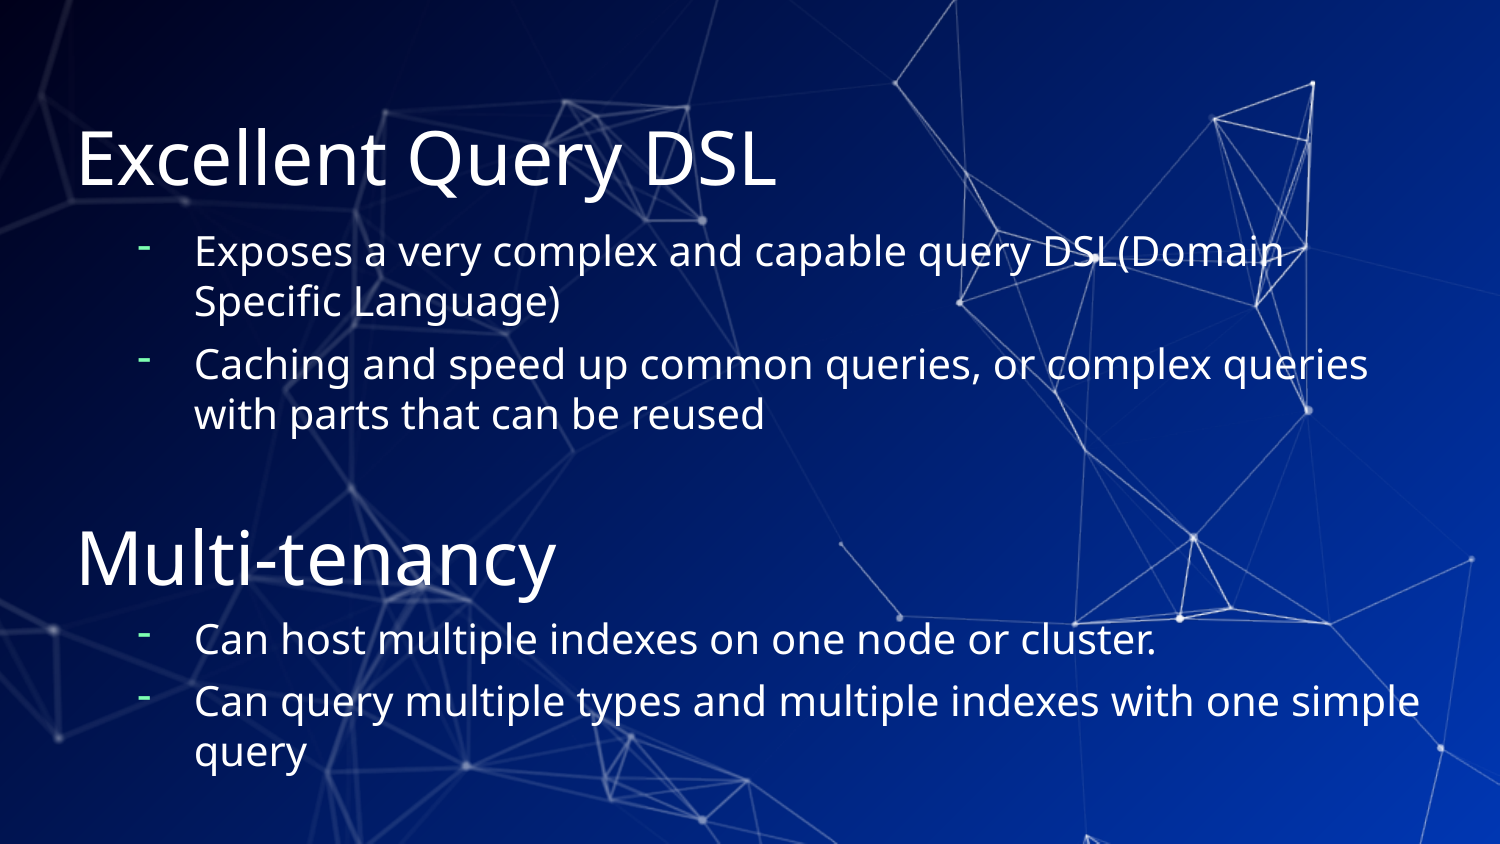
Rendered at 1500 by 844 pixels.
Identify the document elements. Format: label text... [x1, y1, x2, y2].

list Can host multiple indexes on one node or cluster. Can query multiple types and multiple indexes with one simple query [137, 612, 1450, 775]
picture [0, 0, 1500, 844]
text_box Multi-tenancy [74, 500, 1064, 600]
list Exposes a very complex and capable query DSL(Domain Specific Language) Caching and speed up common queries, or complex queries with parts that can be reused [137, 225, 1375, 475]
title Excellent Query DSL [75, 99, 1064, 200]
